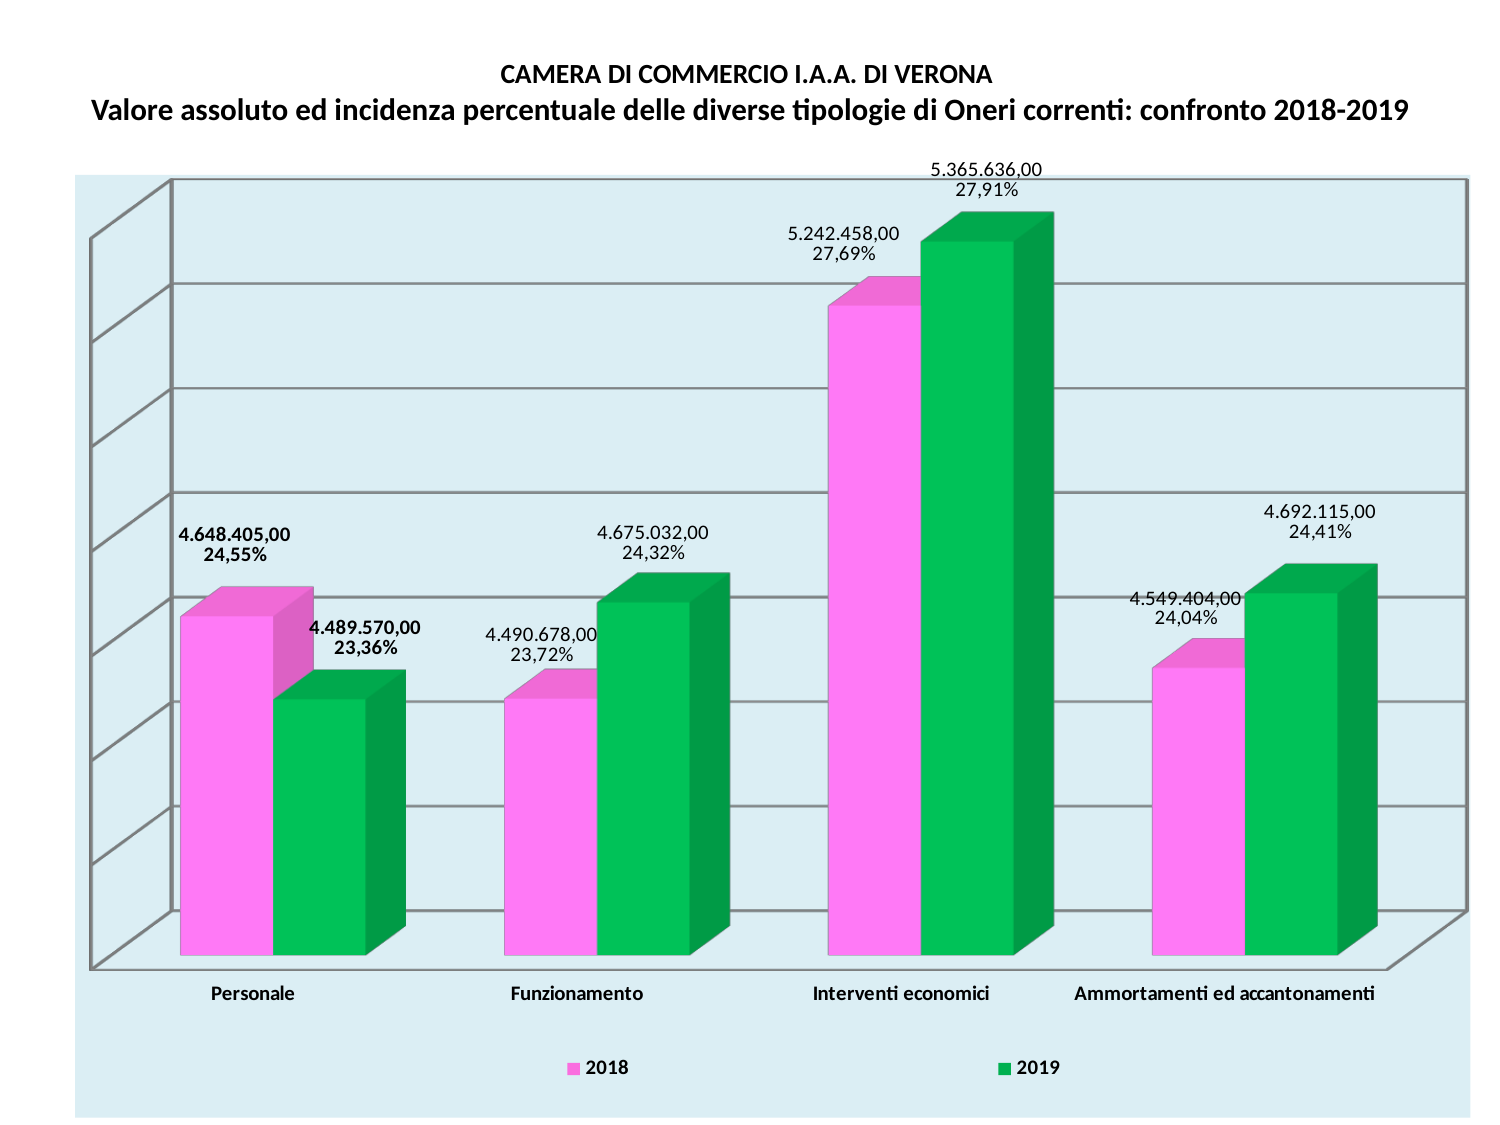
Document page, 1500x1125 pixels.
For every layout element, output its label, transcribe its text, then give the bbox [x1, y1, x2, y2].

title CAMERA DI COMMERCIO I.A.A. DI VERONA Valore assoluto ed incidenza percentuale delle diverse tipologie di Oneri correnti: confronto 2018-2019 [75, 45, 1425, 138]
chart [74, 160, 1471, 1118]
